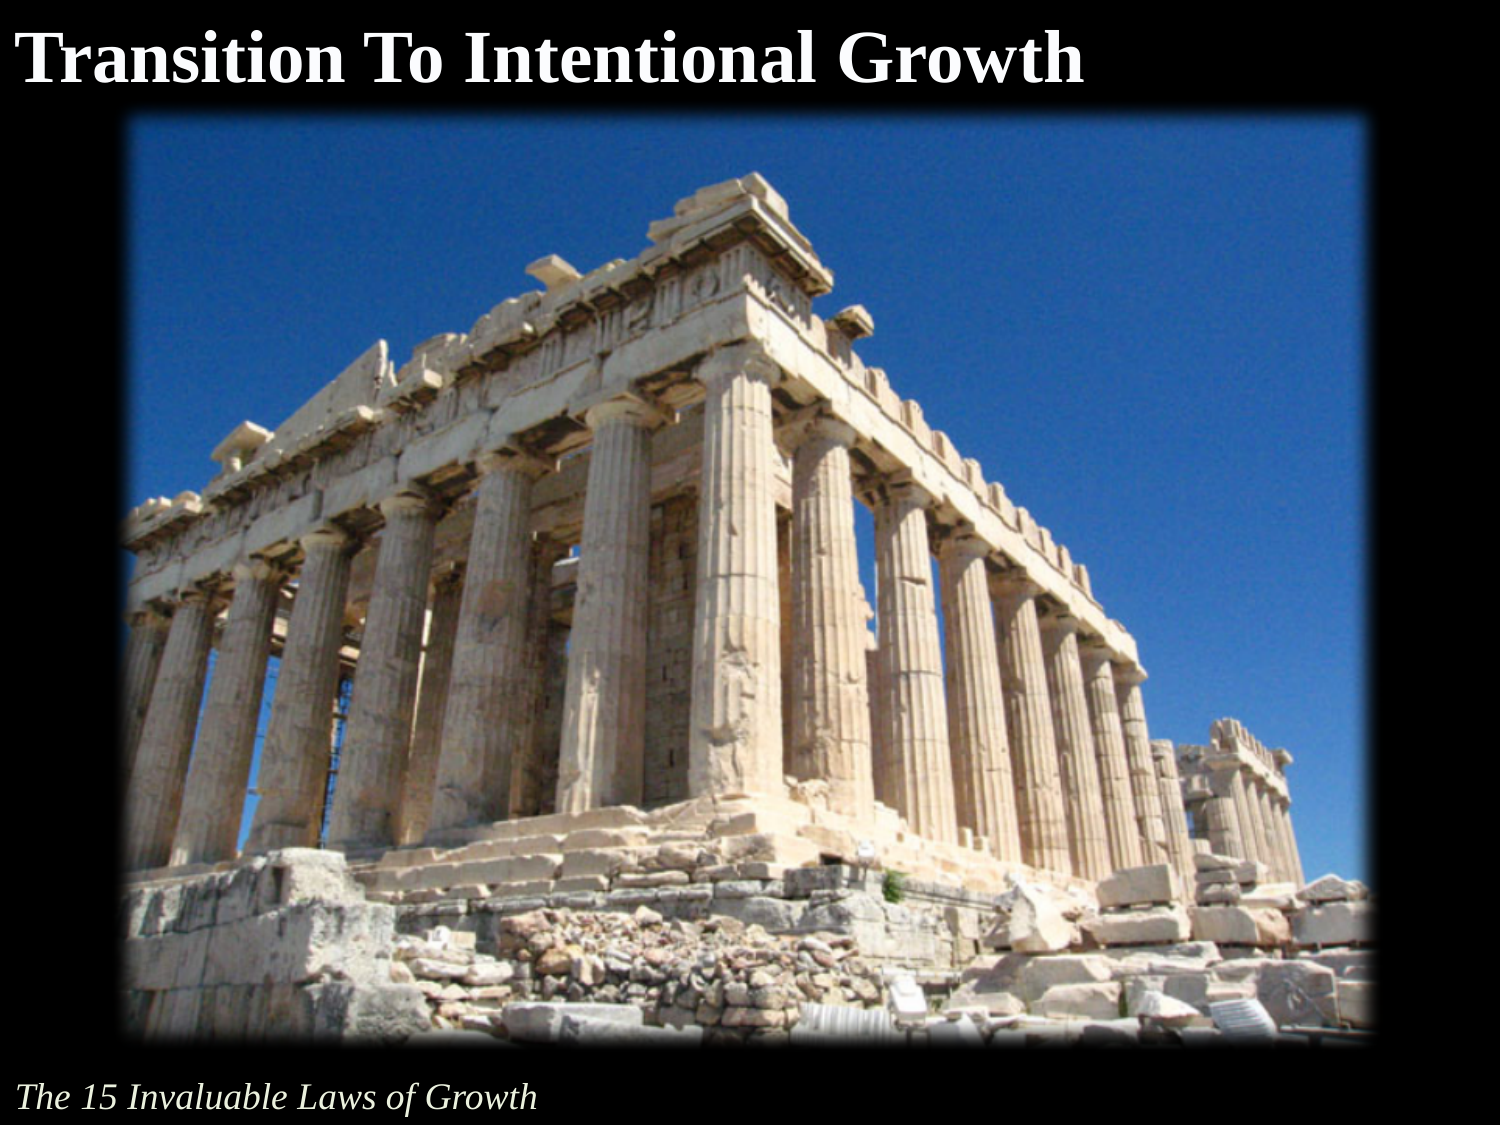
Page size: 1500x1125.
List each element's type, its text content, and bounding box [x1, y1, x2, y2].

text_box Transition To Intentional Growth [0, 0, 1463, 150]
picture [112, 99, 1383, 1052]
text_box The 15 Invaluable Laws of Growth [0, 1064, 688, 1125]
